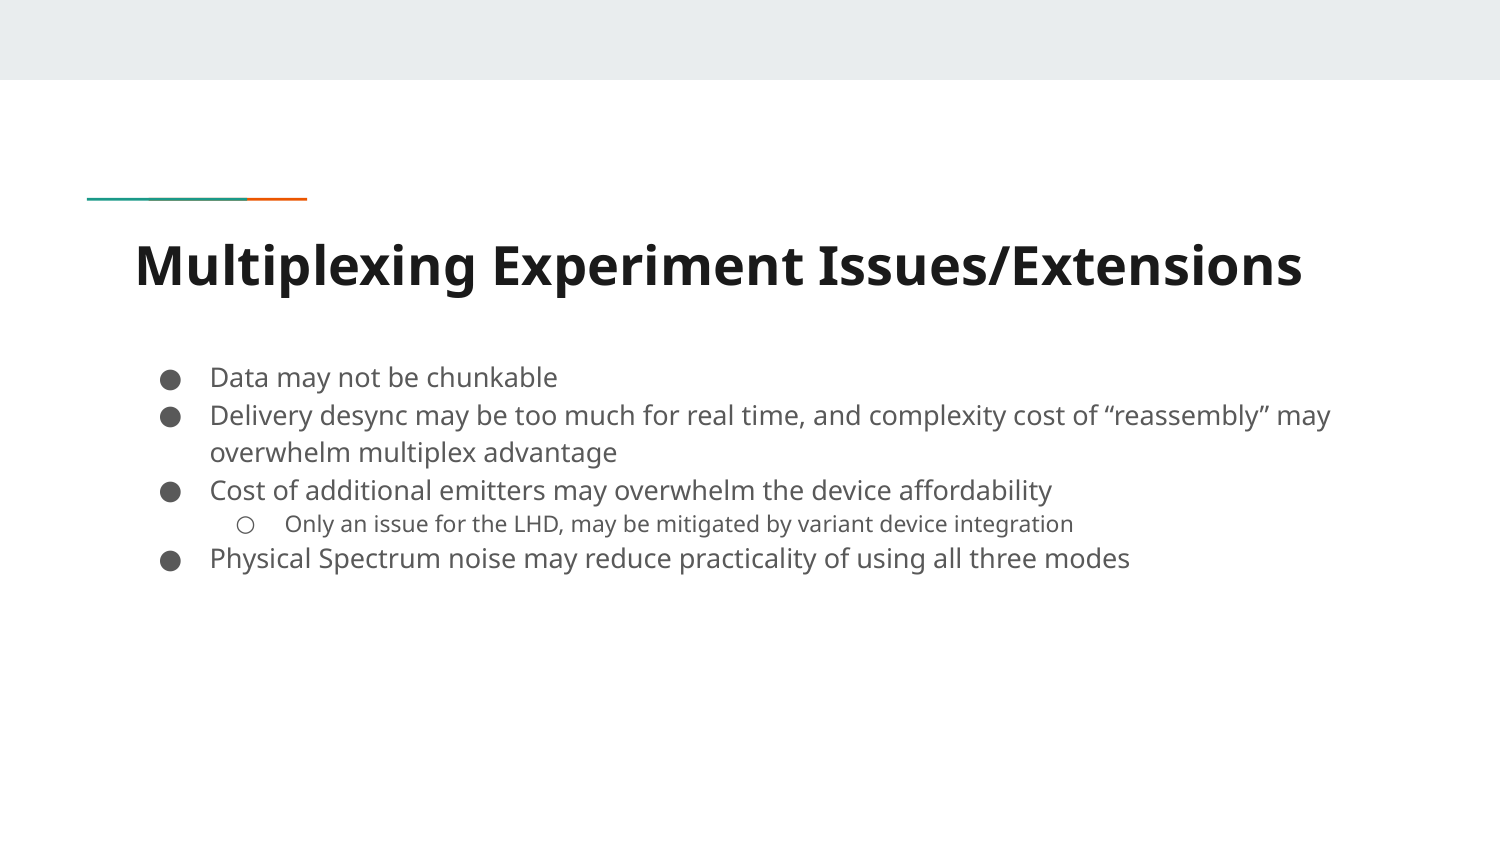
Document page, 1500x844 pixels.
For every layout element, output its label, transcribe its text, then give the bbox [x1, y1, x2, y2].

list Data may not be chunkable Delivery desync may be too much for real time, and complexity cost of “reassembly” may overwhelm multiplex advantage Cost of additional emitters may overwhelm the device affordability Only an issue for the LHD, may be mitigated by variant device integration Physical Spectrum noise may reduce practicality of using all three modes [119, 341, 1381, 712]
title Multiplexing Experiment Issues/Extensions [119, 216, 1381, 305]
